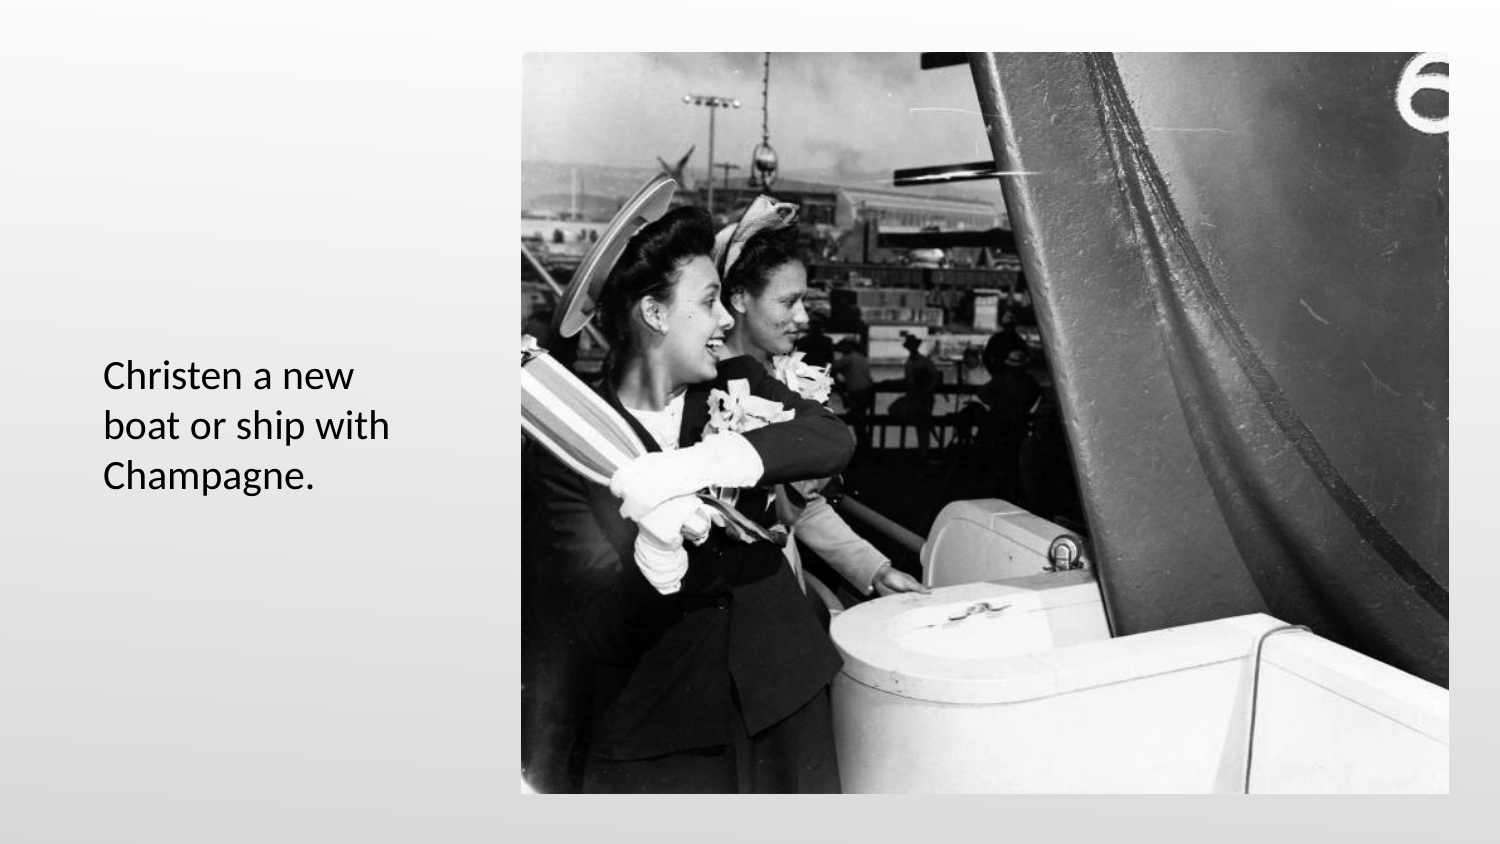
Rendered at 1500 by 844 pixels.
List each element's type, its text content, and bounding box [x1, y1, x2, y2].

list Christen a new boat or ship with Champagne. [88, 52, 414, 794]
picture [521, 51, 1450, 794]
